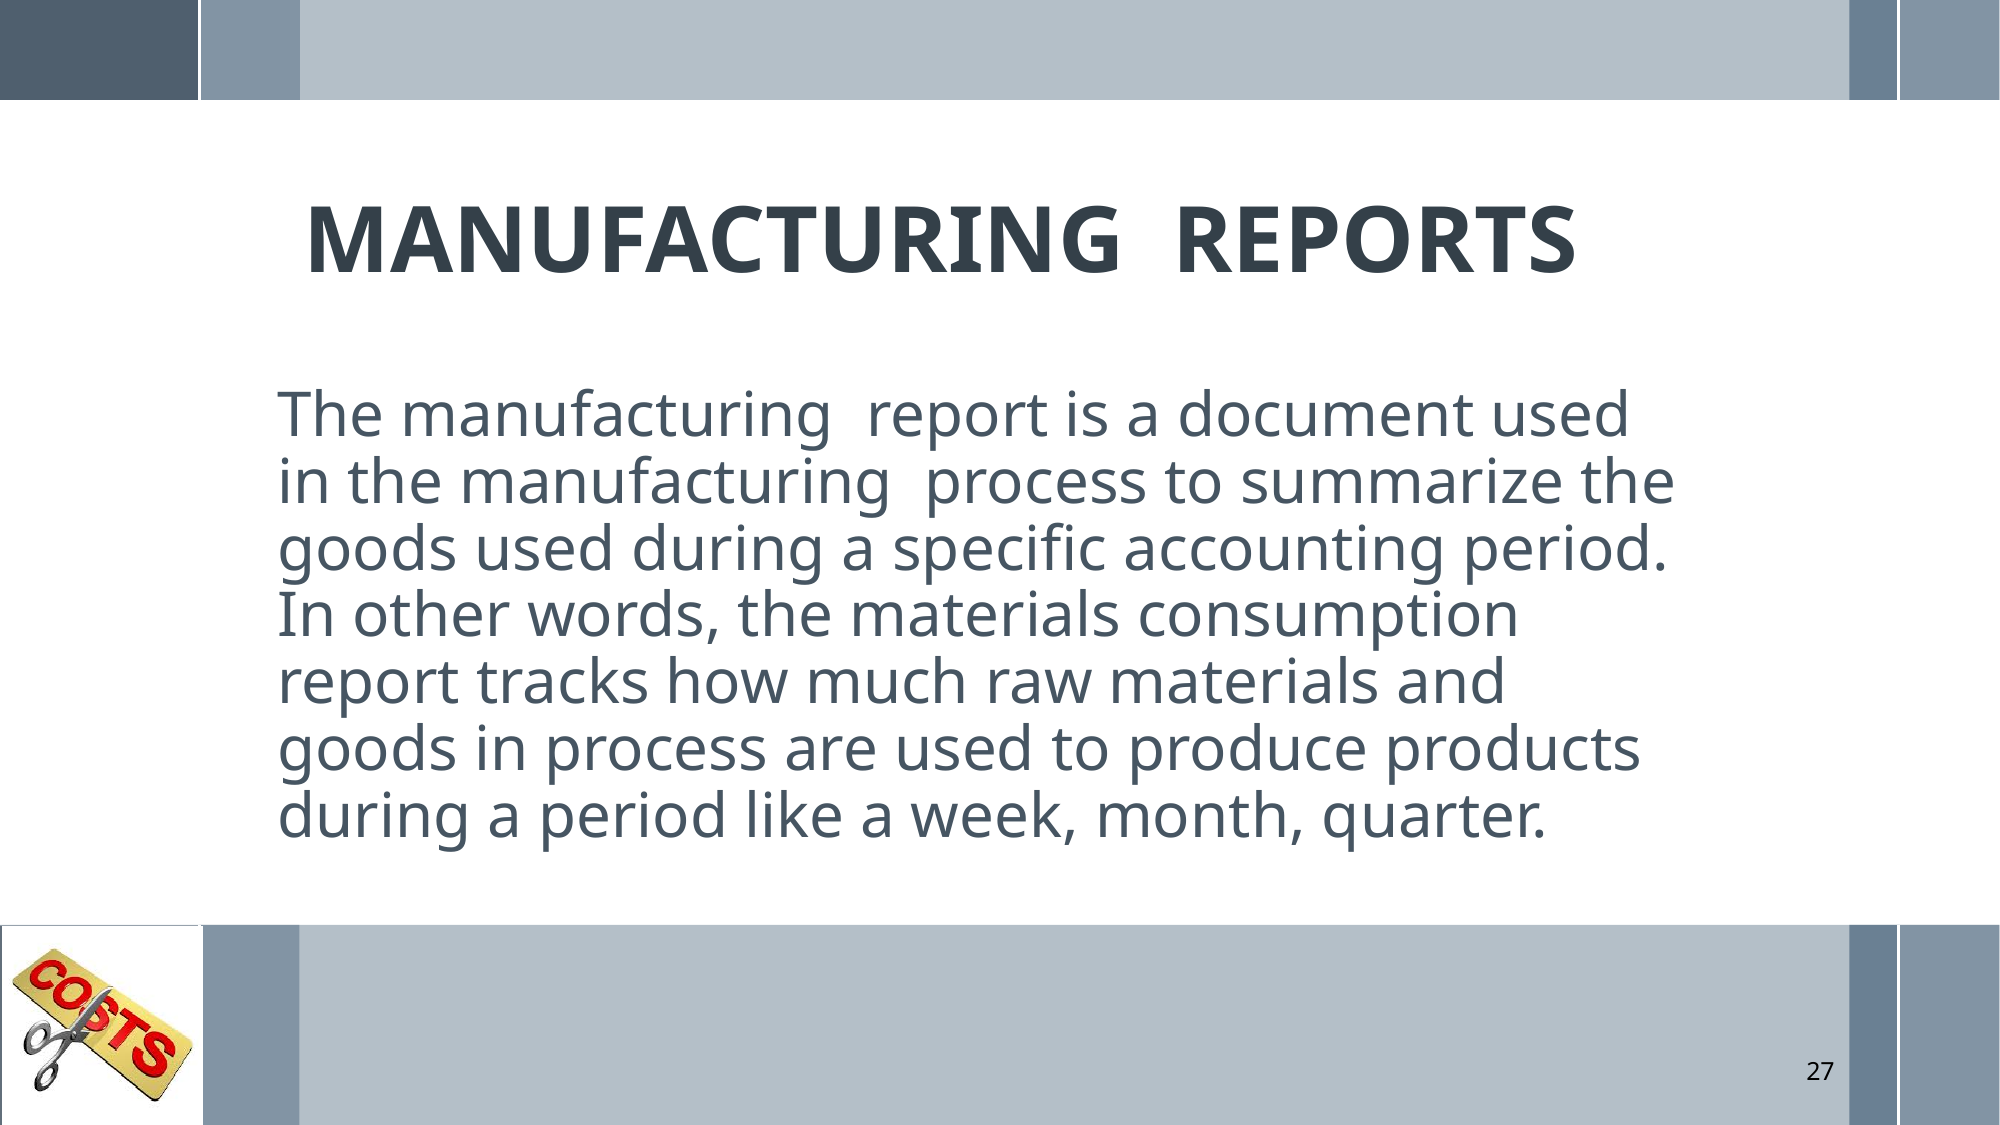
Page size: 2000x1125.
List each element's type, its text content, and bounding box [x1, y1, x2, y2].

list The manufacturing report is a document used in the manufacturing process to summarize the goods used during a specific accounting period. In other words, the materials consumption report tracks how much raw materials and goods in process are used to produce products during a period like a week, month, quarter. [262, 375, 1700, 913]
slide_number 27 [1749, 1042, 1850, 1103]
picture [2, 926, 203, 1125]
title MANUFACTURING REPORTS [262, 87, 1622, 300]
